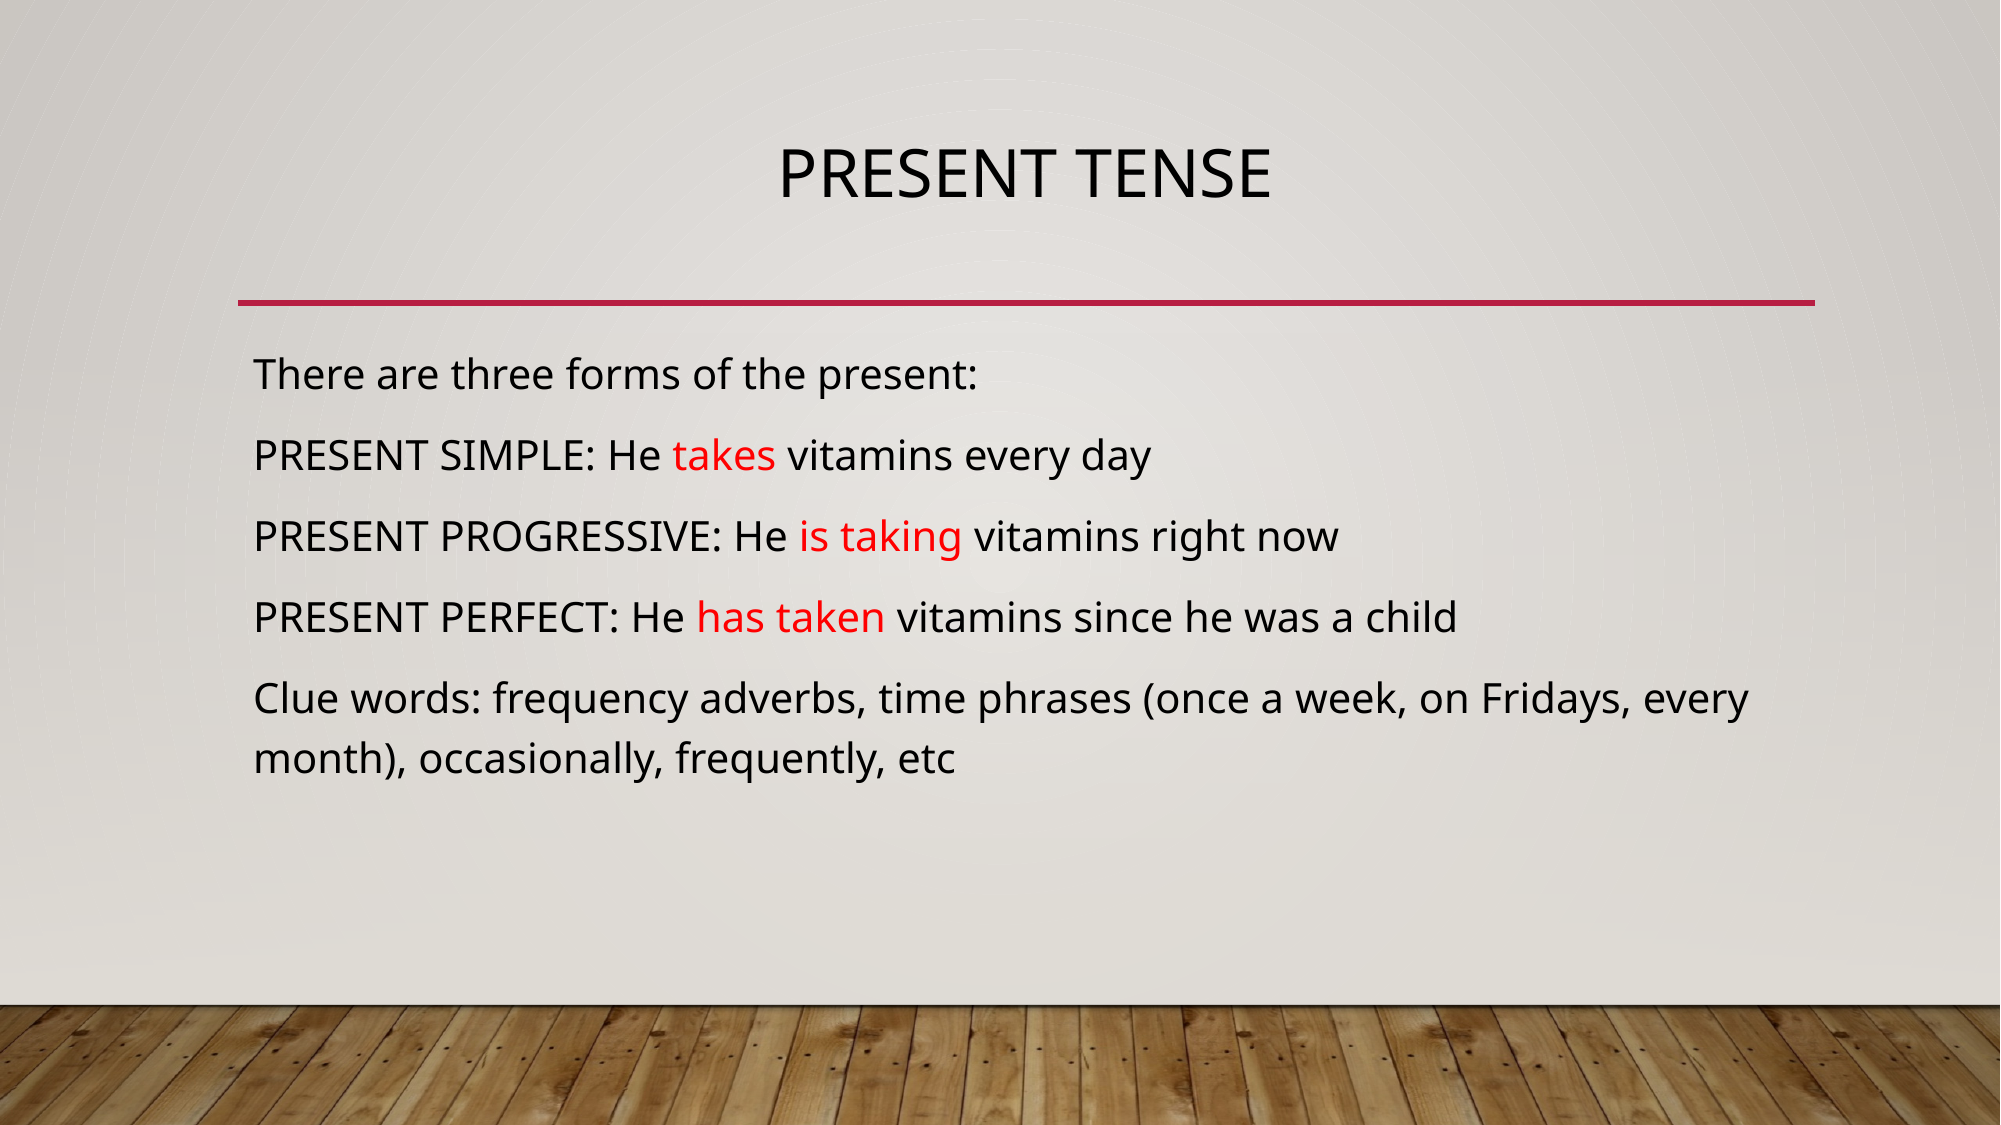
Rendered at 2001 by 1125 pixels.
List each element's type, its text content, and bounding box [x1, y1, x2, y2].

list There are three forms of the present: PRESENT SIMPLE: He takes vitamins every day PRESENT PROGRESSIVE: He is taking vitamins right now PRESENT PERFECT: He has taken vitamins since he was a child Clue words: frequency adverbs, time phrases (once a week, on Fridays, every month), occasionally, frequently, etc [238, 330, 1814, 897]
picture [0, 1005, 2000, 1125]
title PRESENT TENSE [238, 131, 1814, 305]
